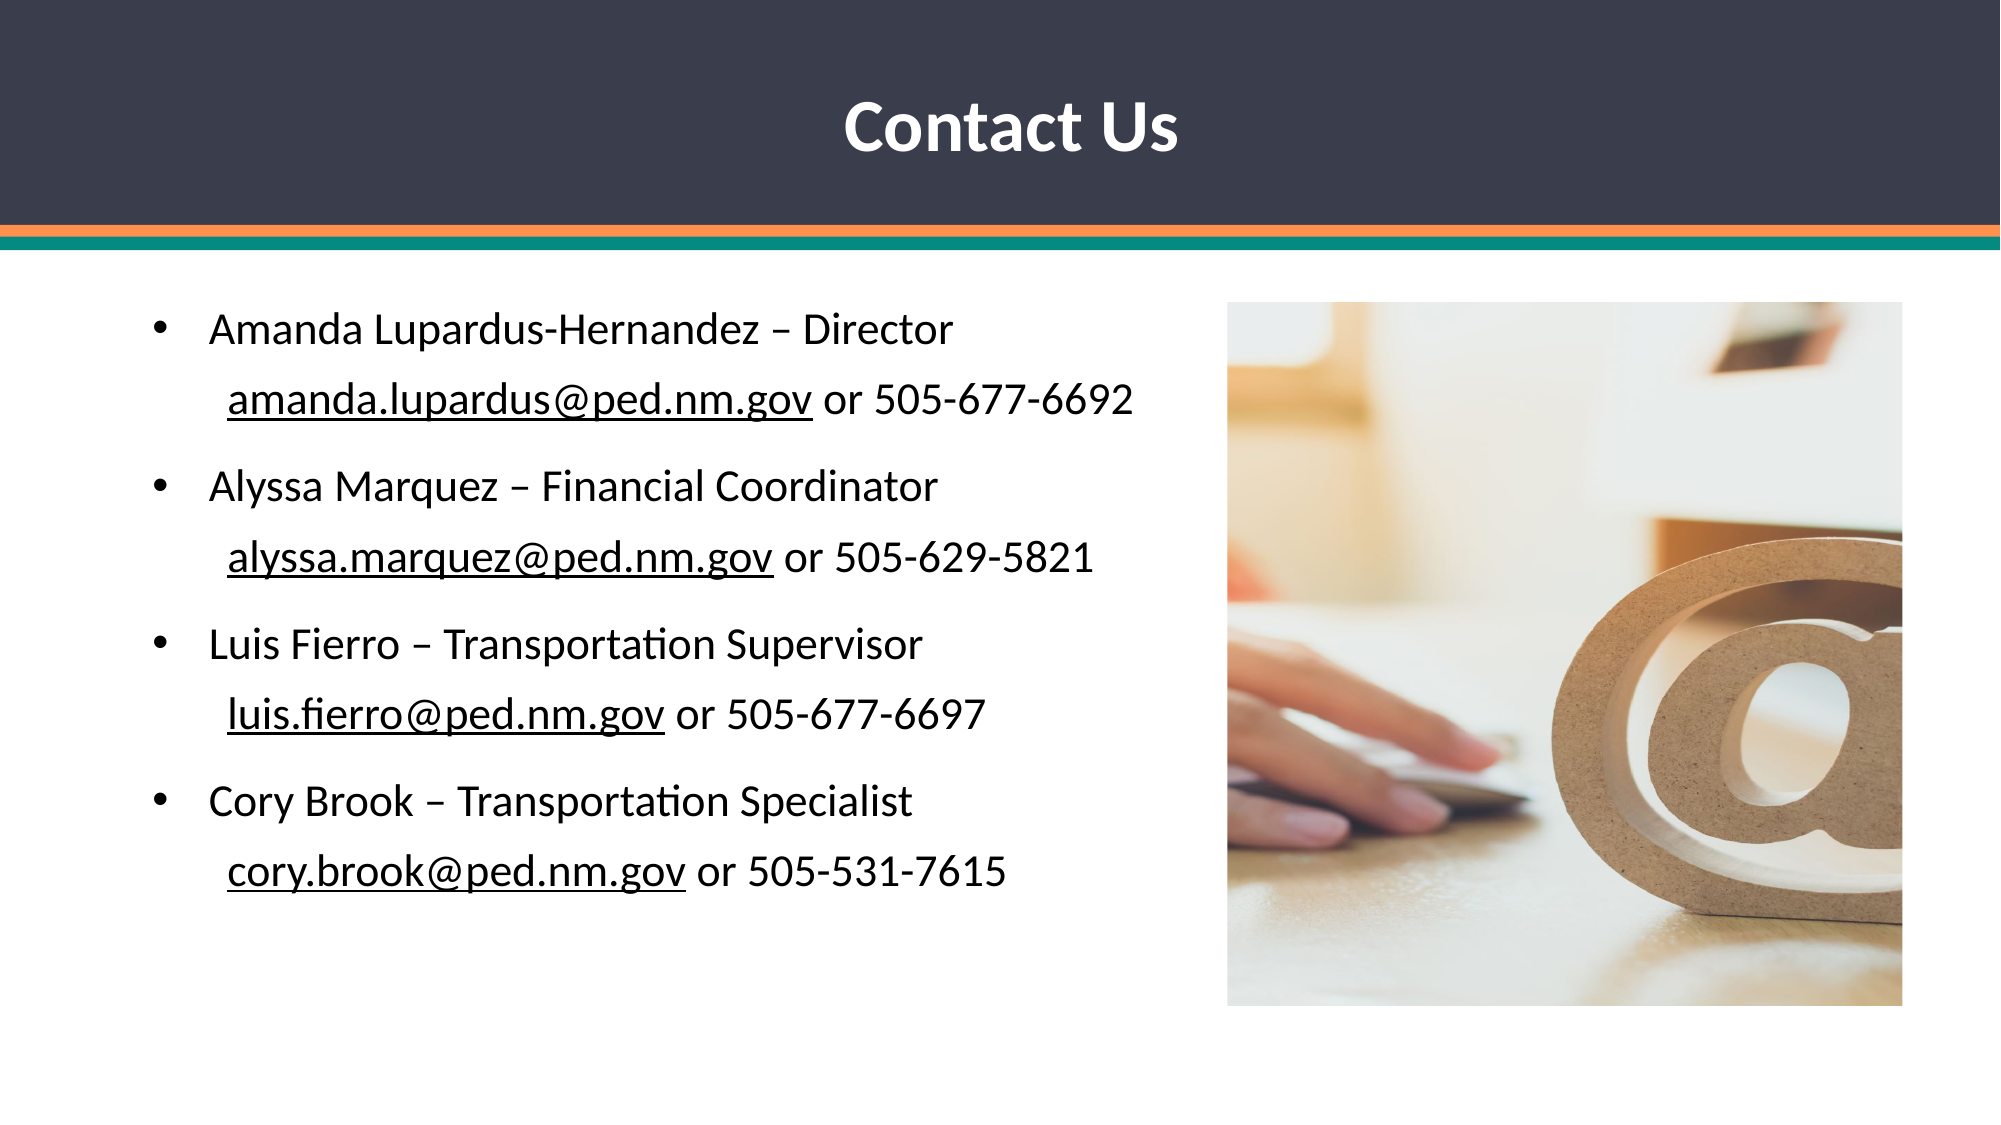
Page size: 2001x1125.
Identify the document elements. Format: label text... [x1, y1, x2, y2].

title Contact Us [47, 41, 1977, 212]
list Amanda Lupardus-Hernandez – Director amanda.lupardus@ped.nm.gov or 505-677-6692 Alyssa Marquez – Financial Coordinator alyssa.marquez@ped.nm.gov or 505-629-5821 Luis Fierro – Transportation Supervisor luis.fierro@ped.nm.gov or 505-677-6697 Cory Brook – Transportation Specialist cory.brook@ped.nm.gov or 505-531-7615 [137, 297, 1863, 1011]
picture [1227, 301, 1903, 1006]
